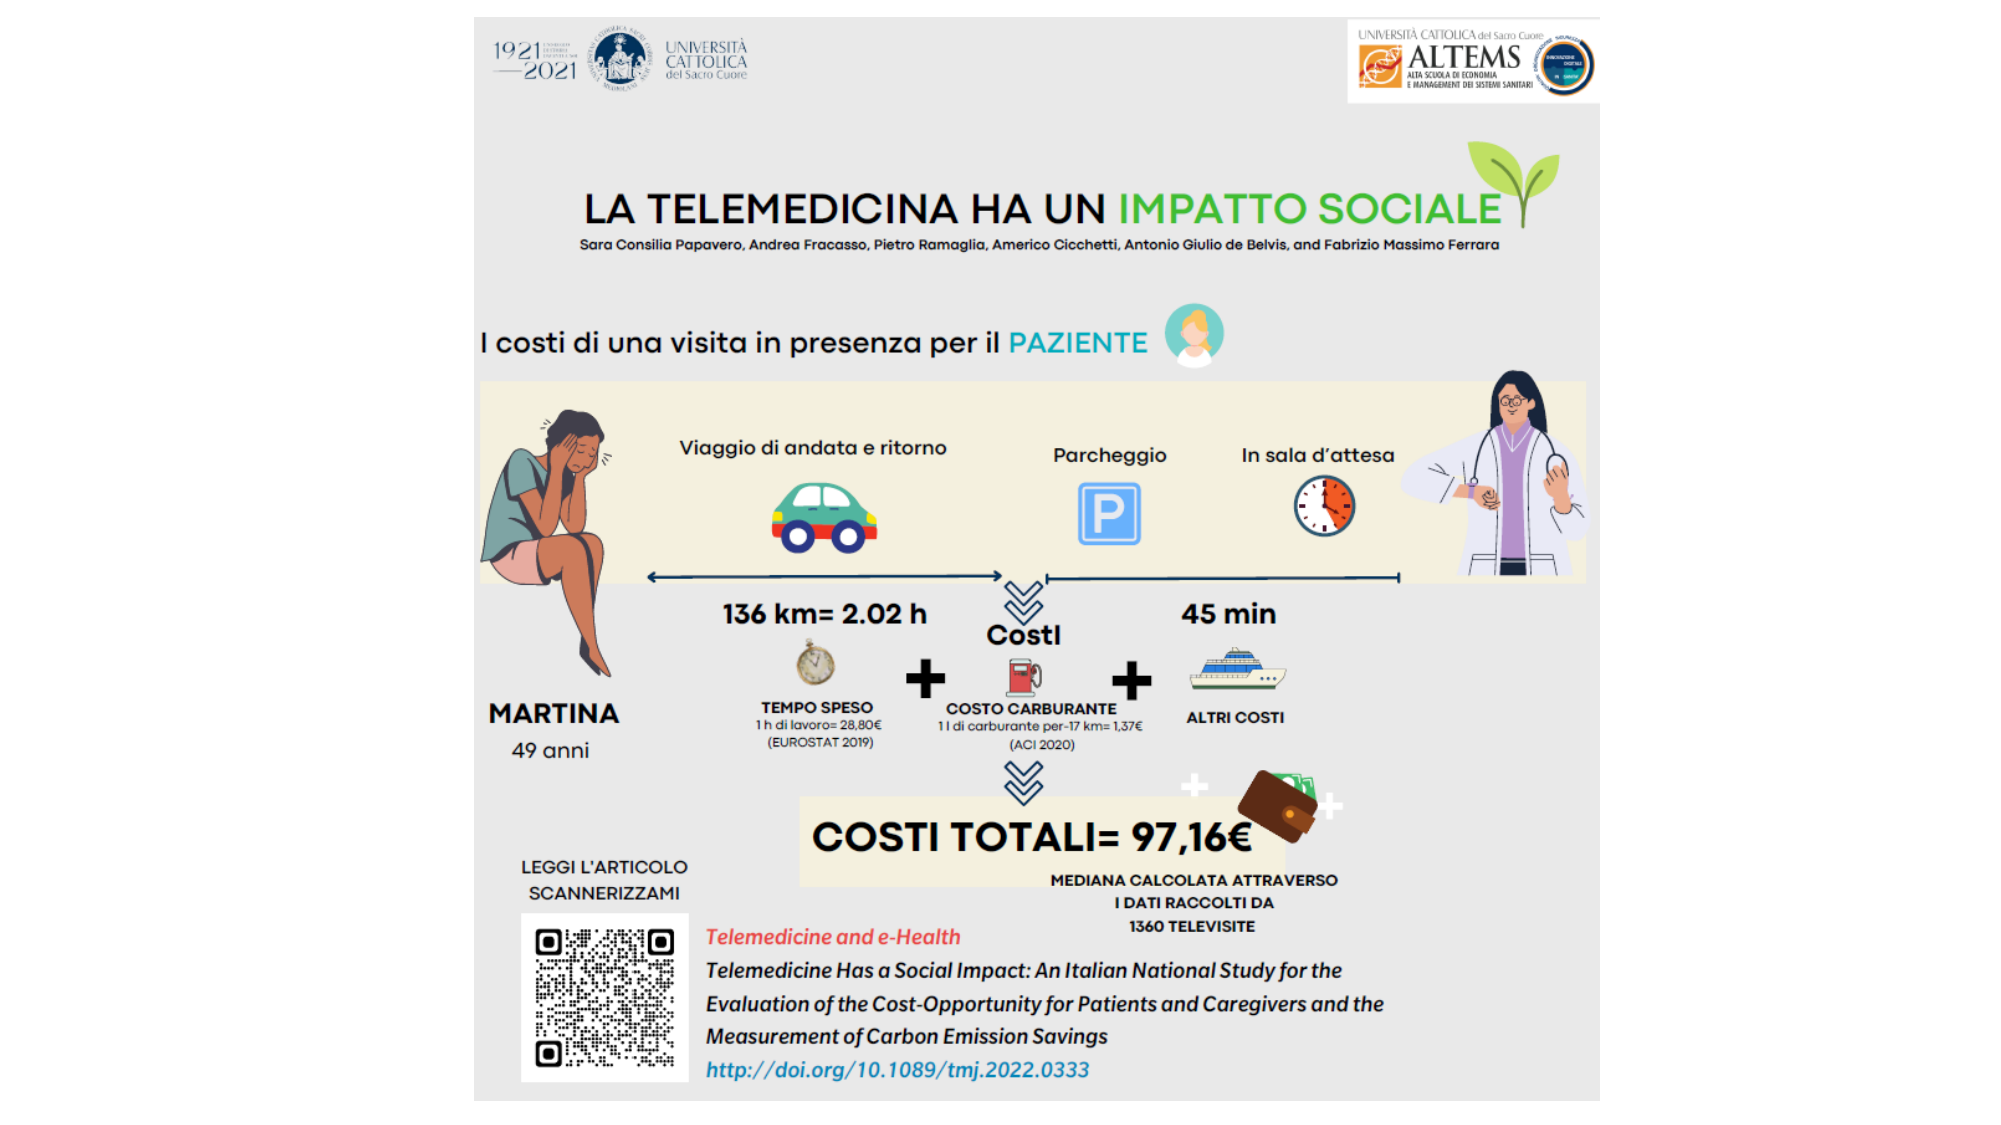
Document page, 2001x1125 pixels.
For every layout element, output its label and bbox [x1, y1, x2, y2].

picture [474, 17, 1600, 1102]
